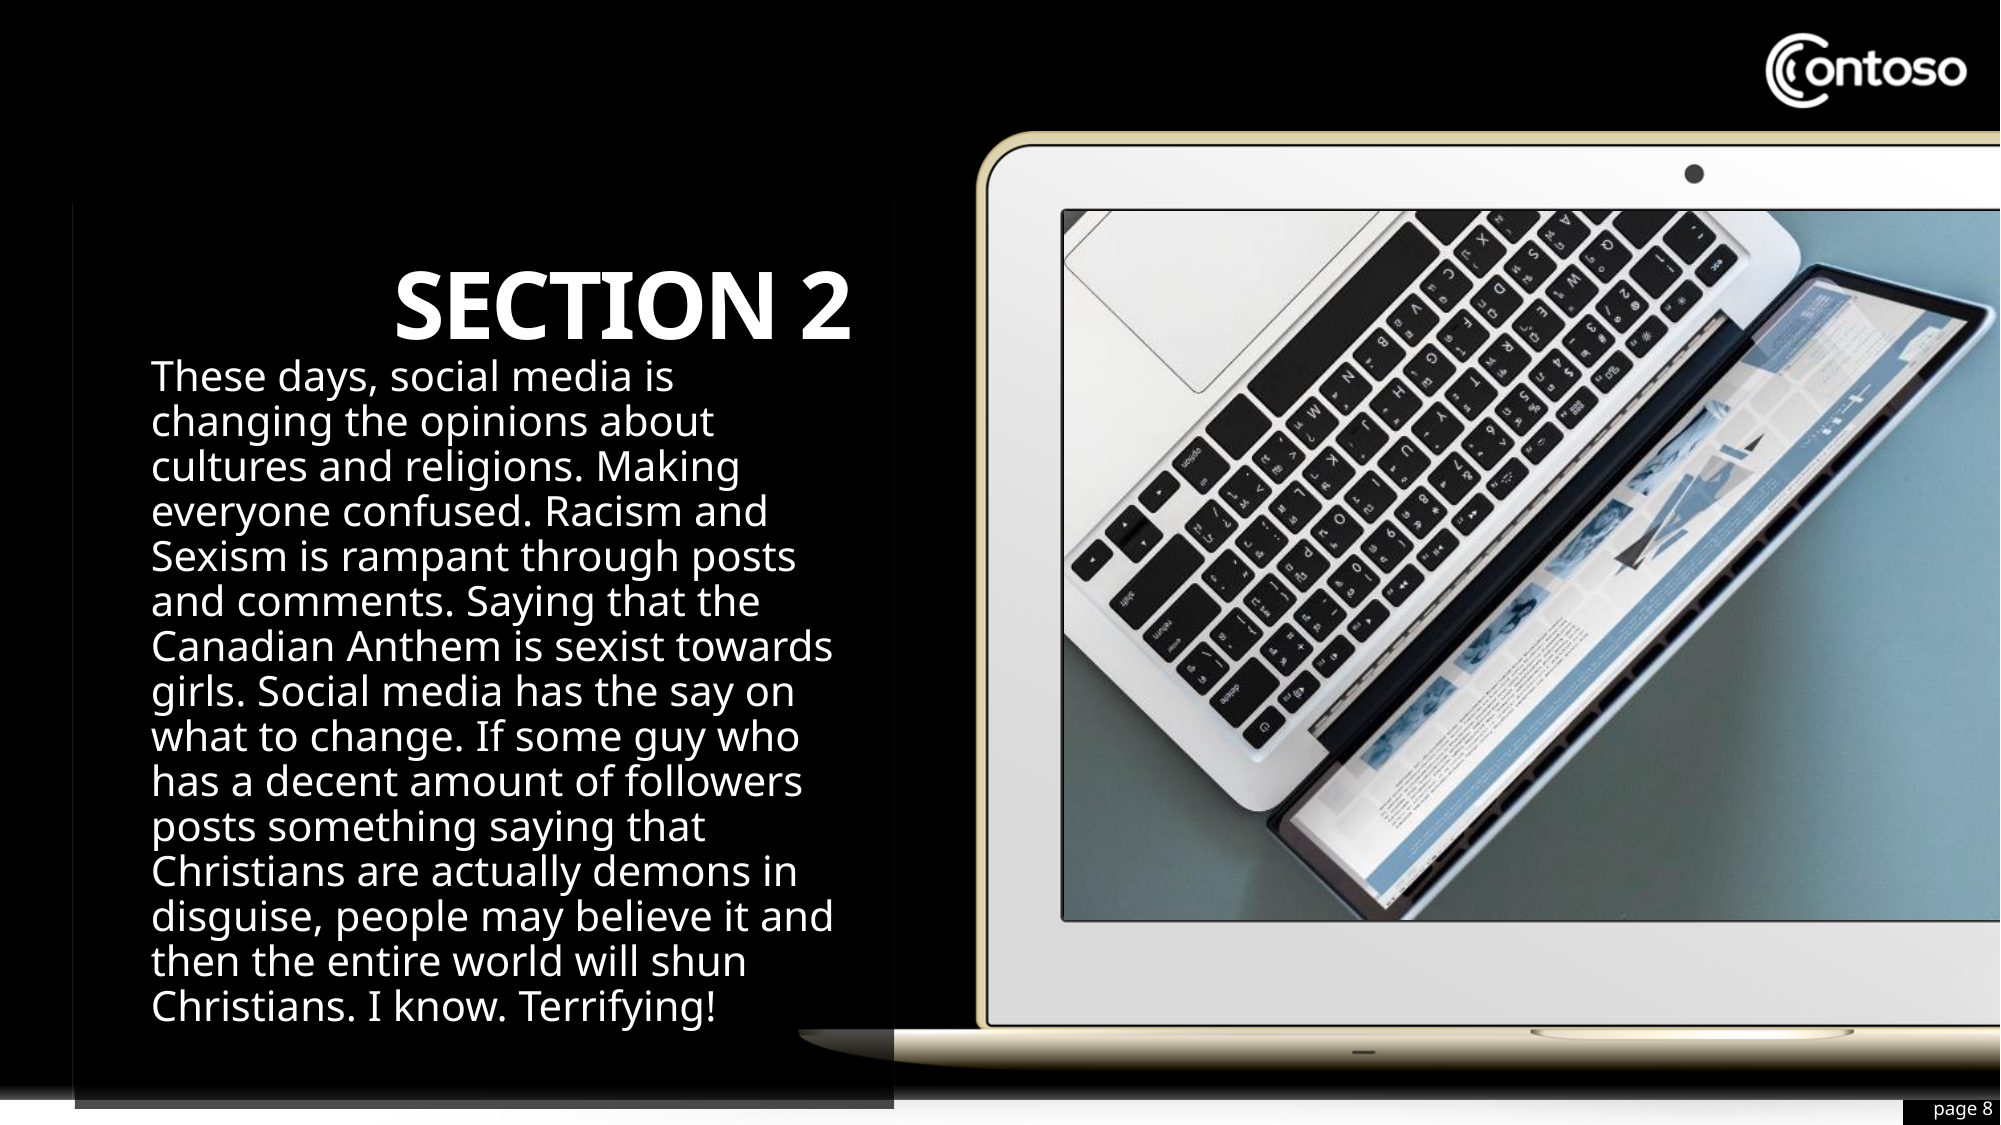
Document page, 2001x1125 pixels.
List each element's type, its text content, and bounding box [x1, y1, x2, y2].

picture [1758, 26, 1974, 110]
title Section 2 [74, 211, 895, 1109]
slide_number page 8 [1903, 1096, 1994, 1123]
list These days, social media is changing the opinions about cultures and religions. Making everyone confused. Racism and Sexism is rampant through posts and comments. Saying that the Canadian Anthem is sexist towards girls. Social media has the say on what to change. If some guy who has a decent amount of followers posts something saying that Christians are actually demons in disguise, people may believe it and then the entire world will shun Christians. I know. Terrifying! [150, 355, 854, 1067]
picture [243, 131, 2000, 1125]
